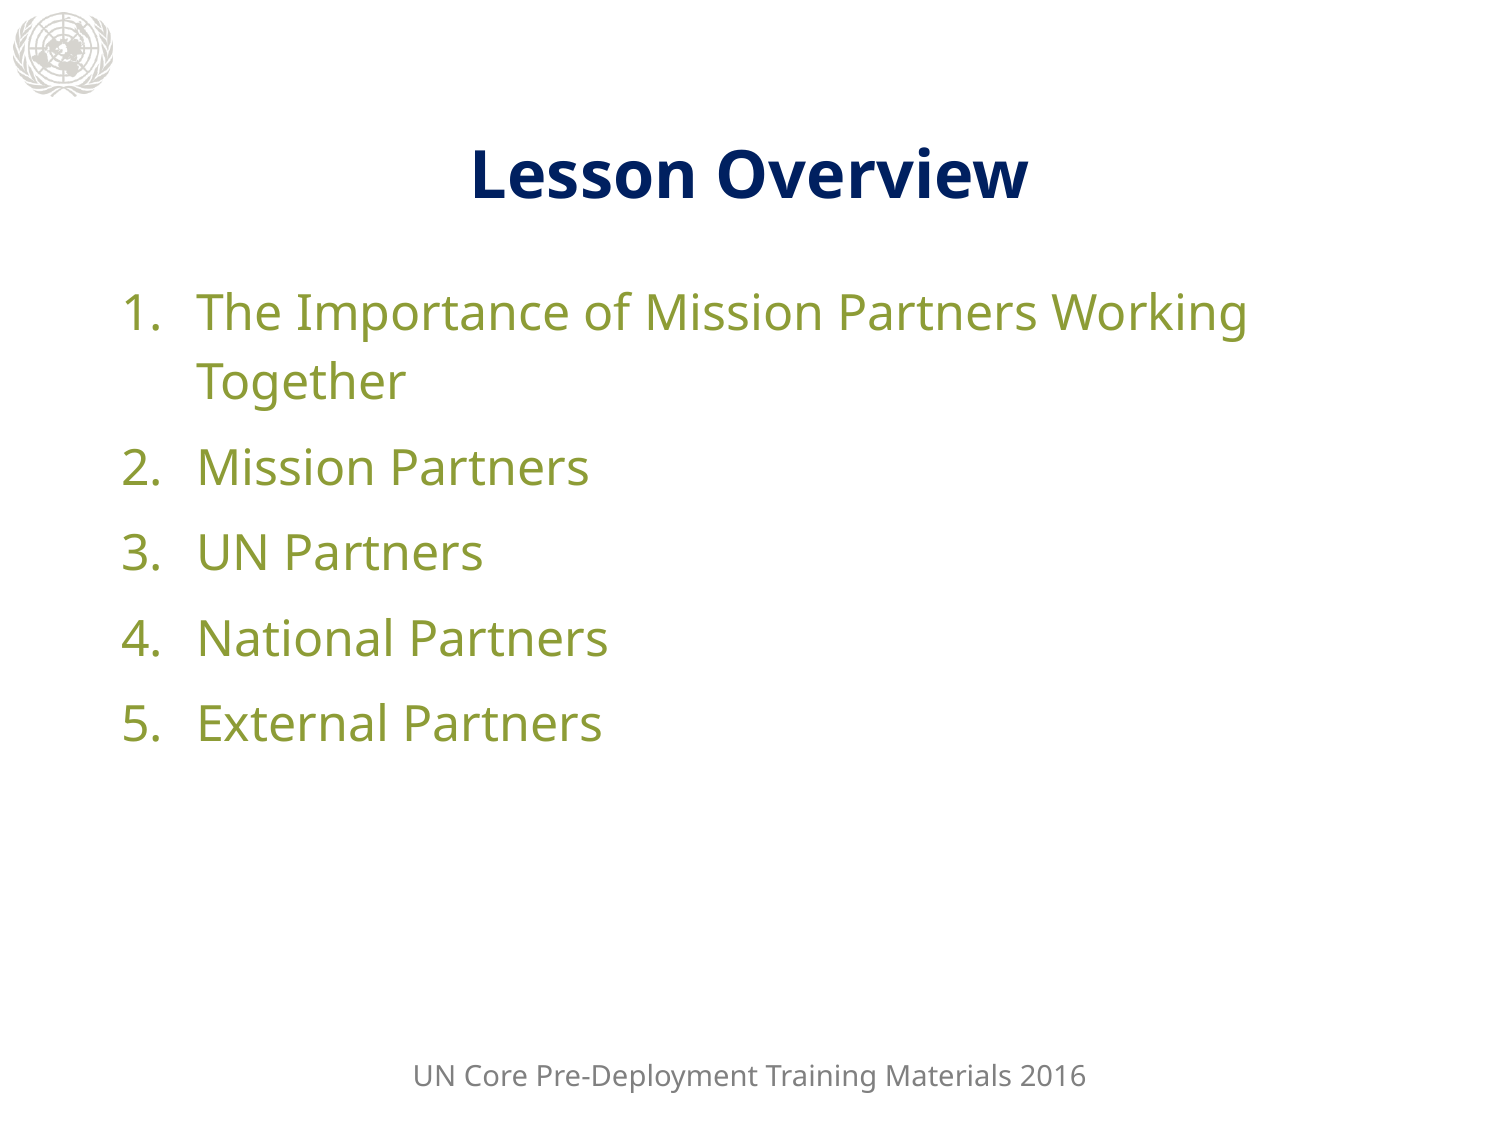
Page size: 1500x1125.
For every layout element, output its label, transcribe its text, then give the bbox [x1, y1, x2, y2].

text_box Lesson Overview The Importance of Mission Partners Working Together Mission Partners UN Partners National Partners External Partners [106, 112, 1394, 1088]
text_box UN Core Pre-Deployment Training Materials 2016 [350, 1049, 1150, 1100]
picture [13, 12, 113, 97]
